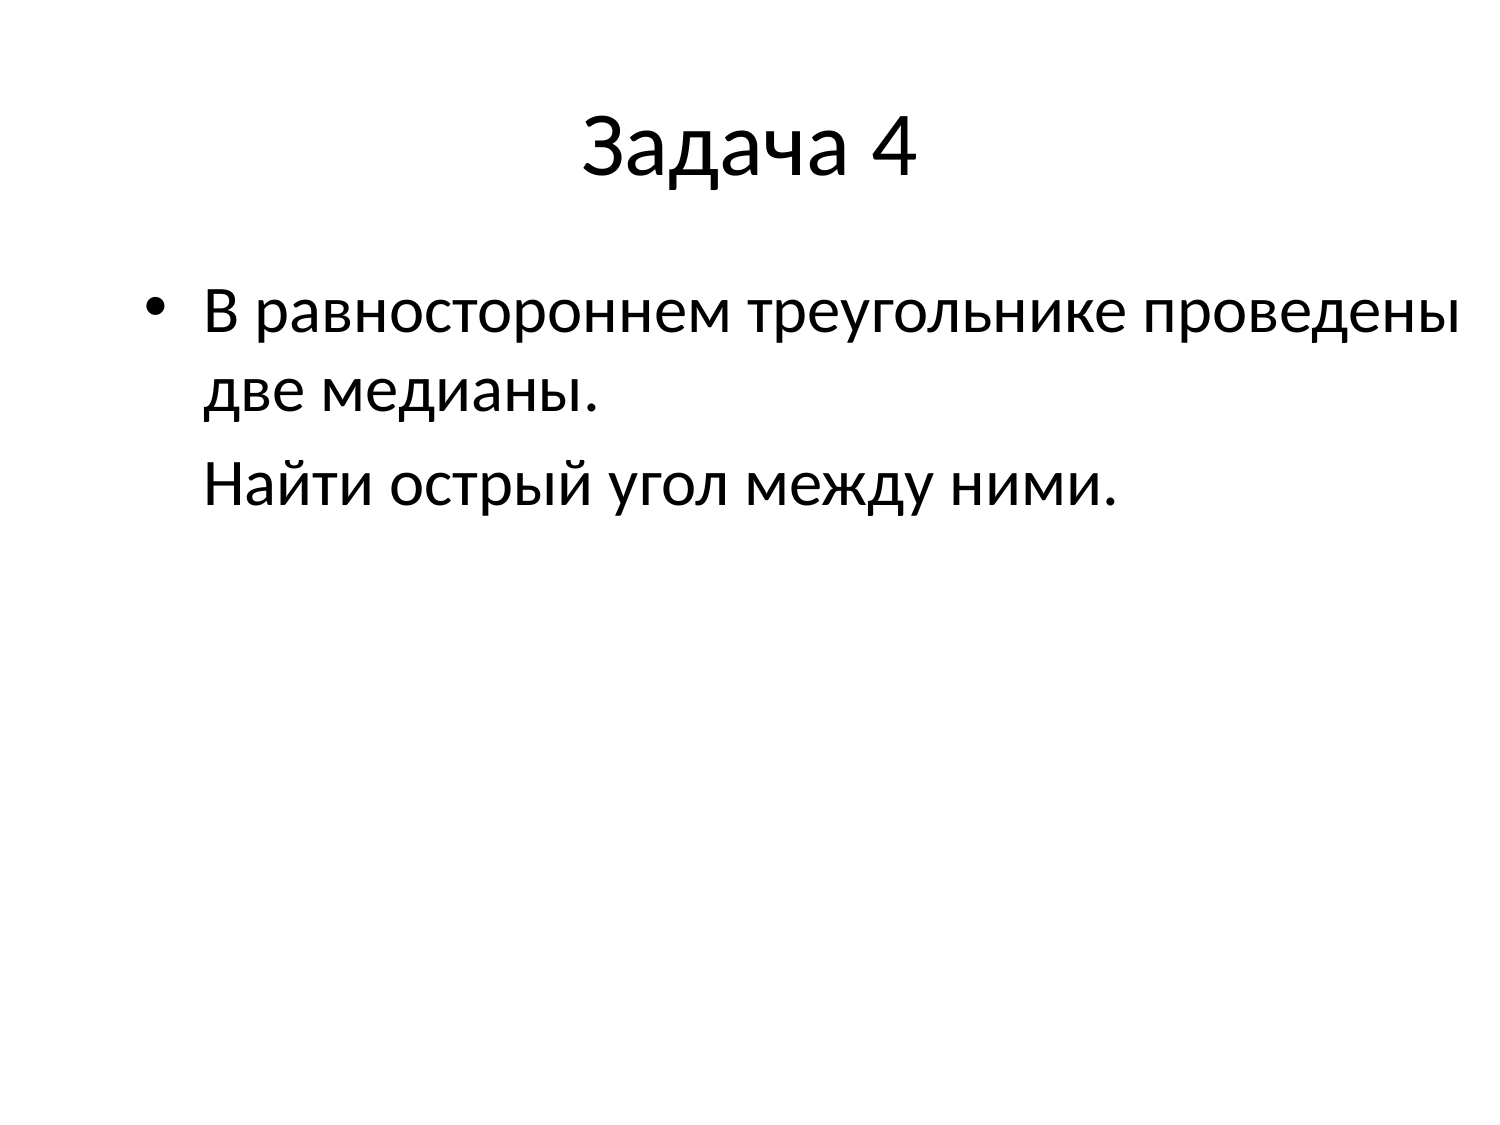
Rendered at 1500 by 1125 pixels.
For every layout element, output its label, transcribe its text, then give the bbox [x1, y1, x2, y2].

list В равностороннем треугольнике проведены две медианы. Найти острый угол между ними. [128, 257, 1479, 1001]
title Задача 4 [75, 45, 1425, 233]
